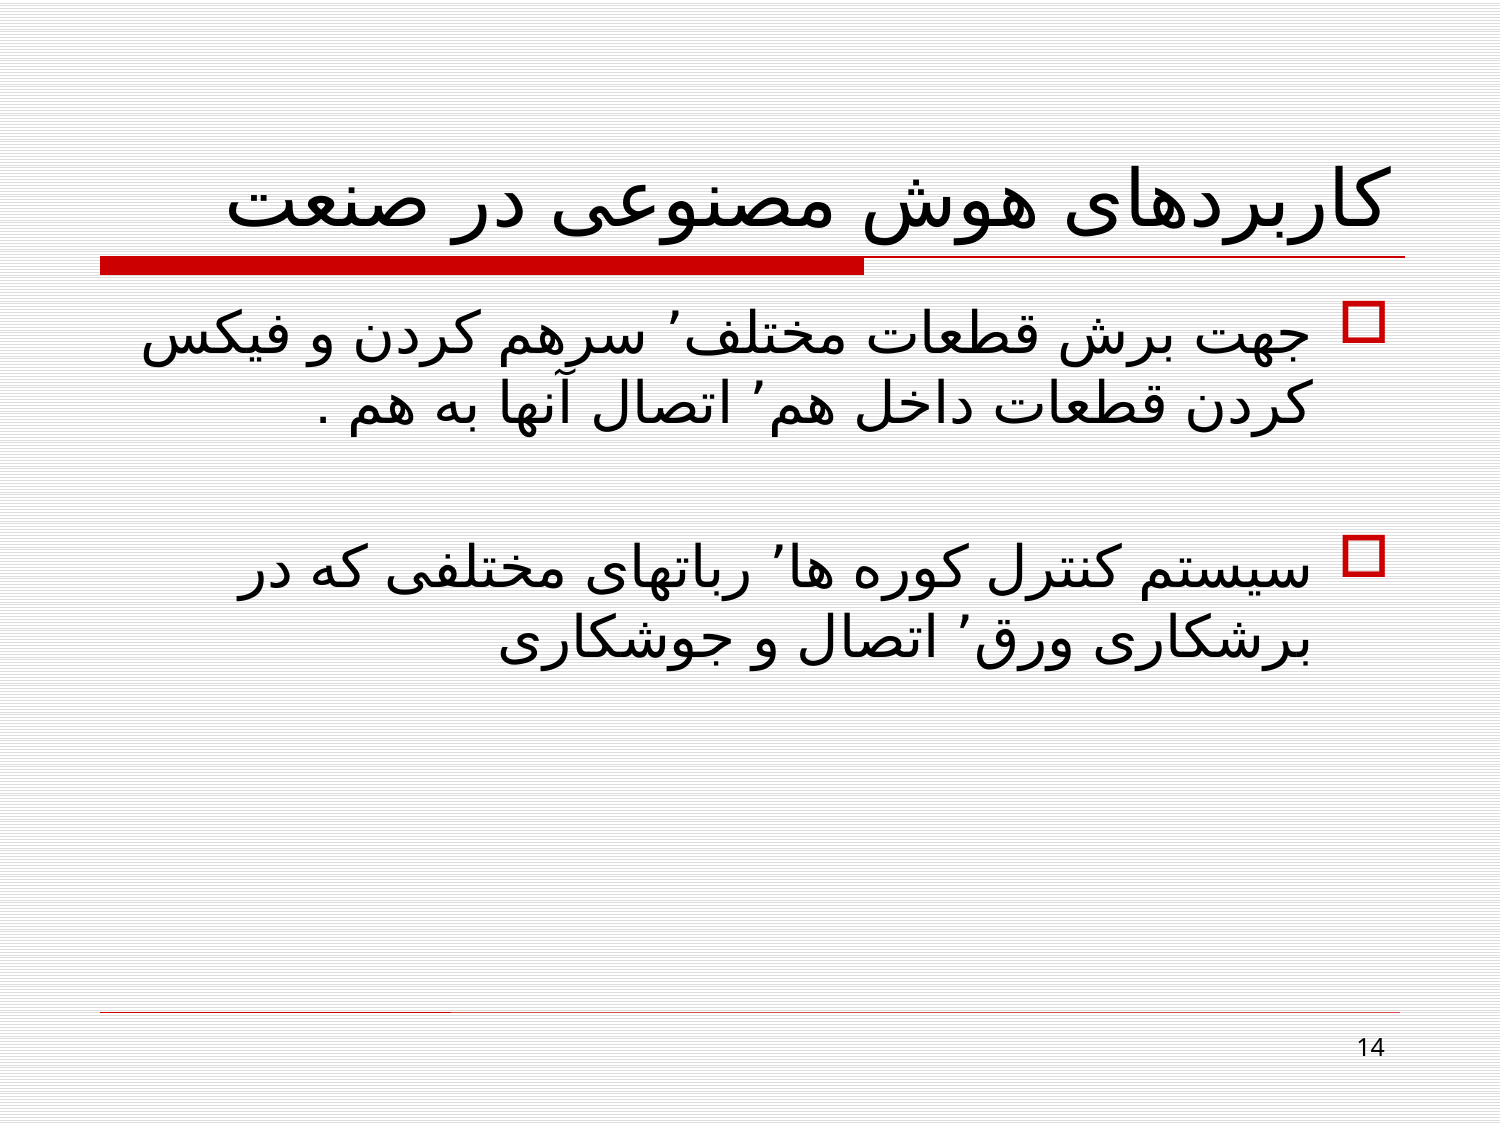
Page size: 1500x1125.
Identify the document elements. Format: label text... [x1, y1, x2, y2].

list جهت برش قطعات مختلف٬ سرهم کردن و فيکس کردن قطعات داخل هم٬ اتصال آنها به هم . سيستم کنترل کوره ها٬ رباتهای مختلفی که در برشکاری ورق٬ اتصال و جوشکاری [92, 287, 1406, 988]
title کاربردهای هوش مصنوعی در صنعت [93, 49, 1407, 250]
slide_number 14 [1074, 1024, 1401, 1103]
